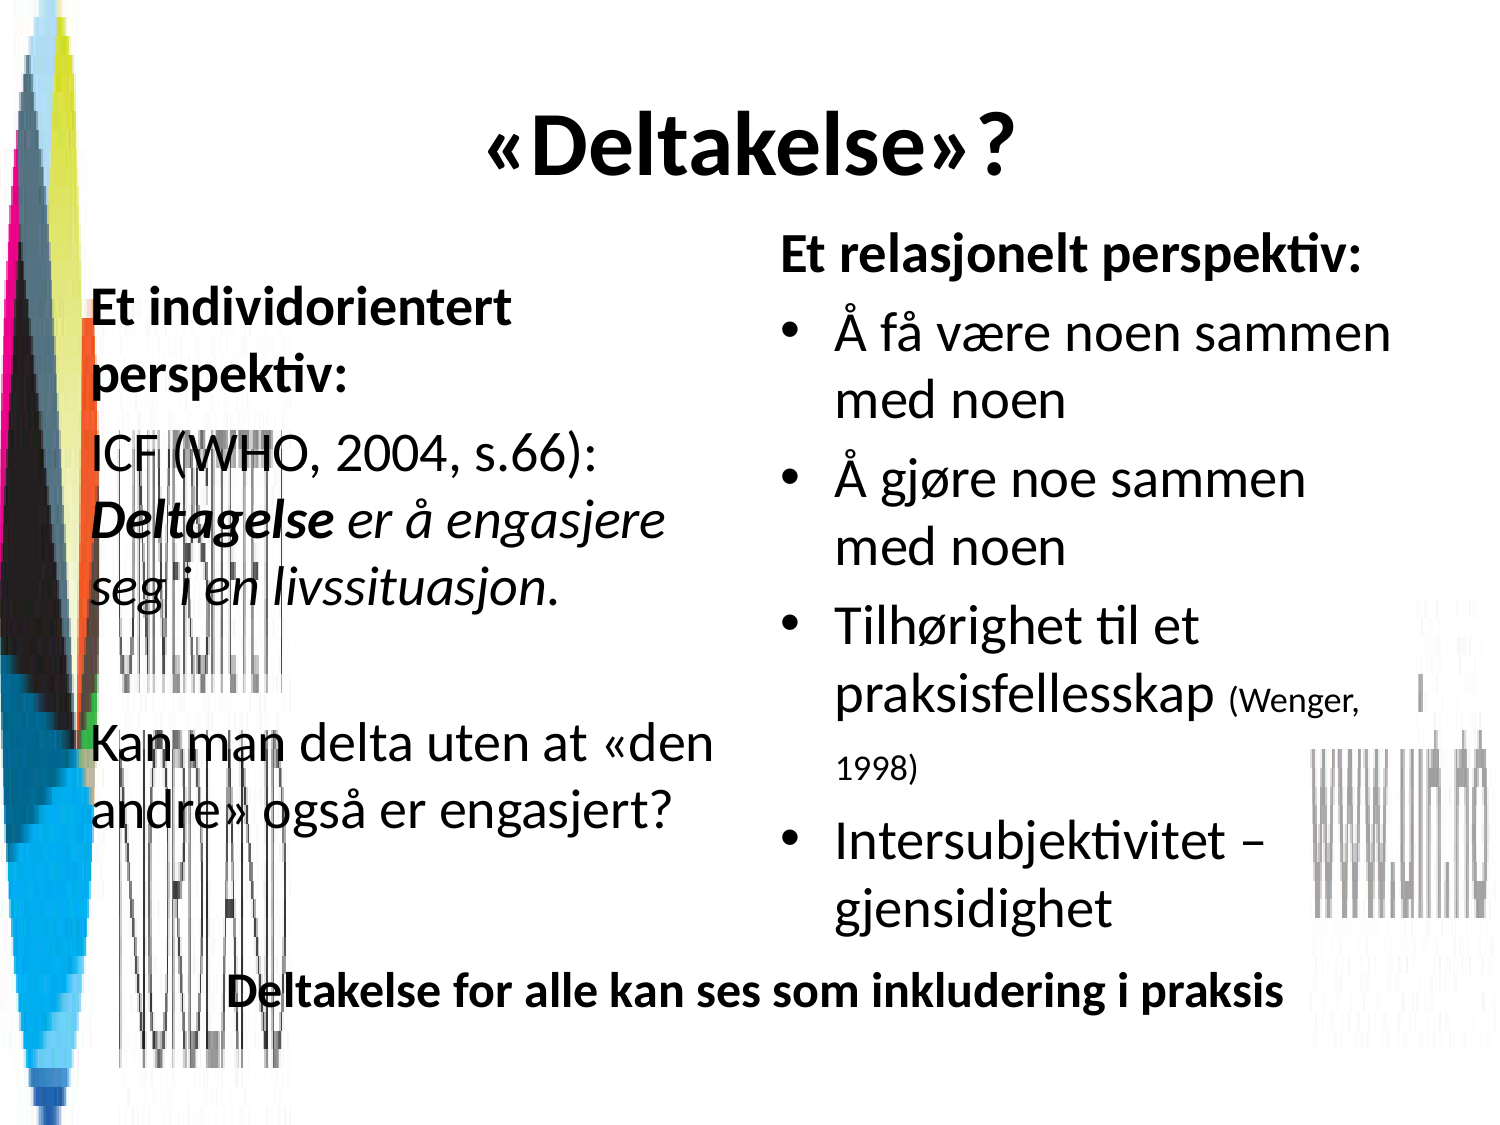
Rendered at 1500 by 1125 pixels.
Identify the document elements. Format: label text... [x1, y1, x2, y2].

text_box Deltakelse for alle kan ses som inkludering i praksis [211, 950, 1301, 1026]
picture [0, 0, 1500, 1125]
list Et relasjonelt perspektiv: Å få være noen sammen med noen Å gjøre noe sammen med noen Tilhørighet til et praksisfellesskap (Wenger, 1998) Intersubjektivitet – gjensidighet [765, 208, 1428, 951]
list Et individorientert perspektiv: ICF (WHO, 2004, s.66): Deltagelse er å engasjere seg i en livssituasjon. Kan man delta uten at «den andre» også er engasjert? [75, 262, 738, 894]
title «Deltakelse»? [75, 45, 1425, 233]
